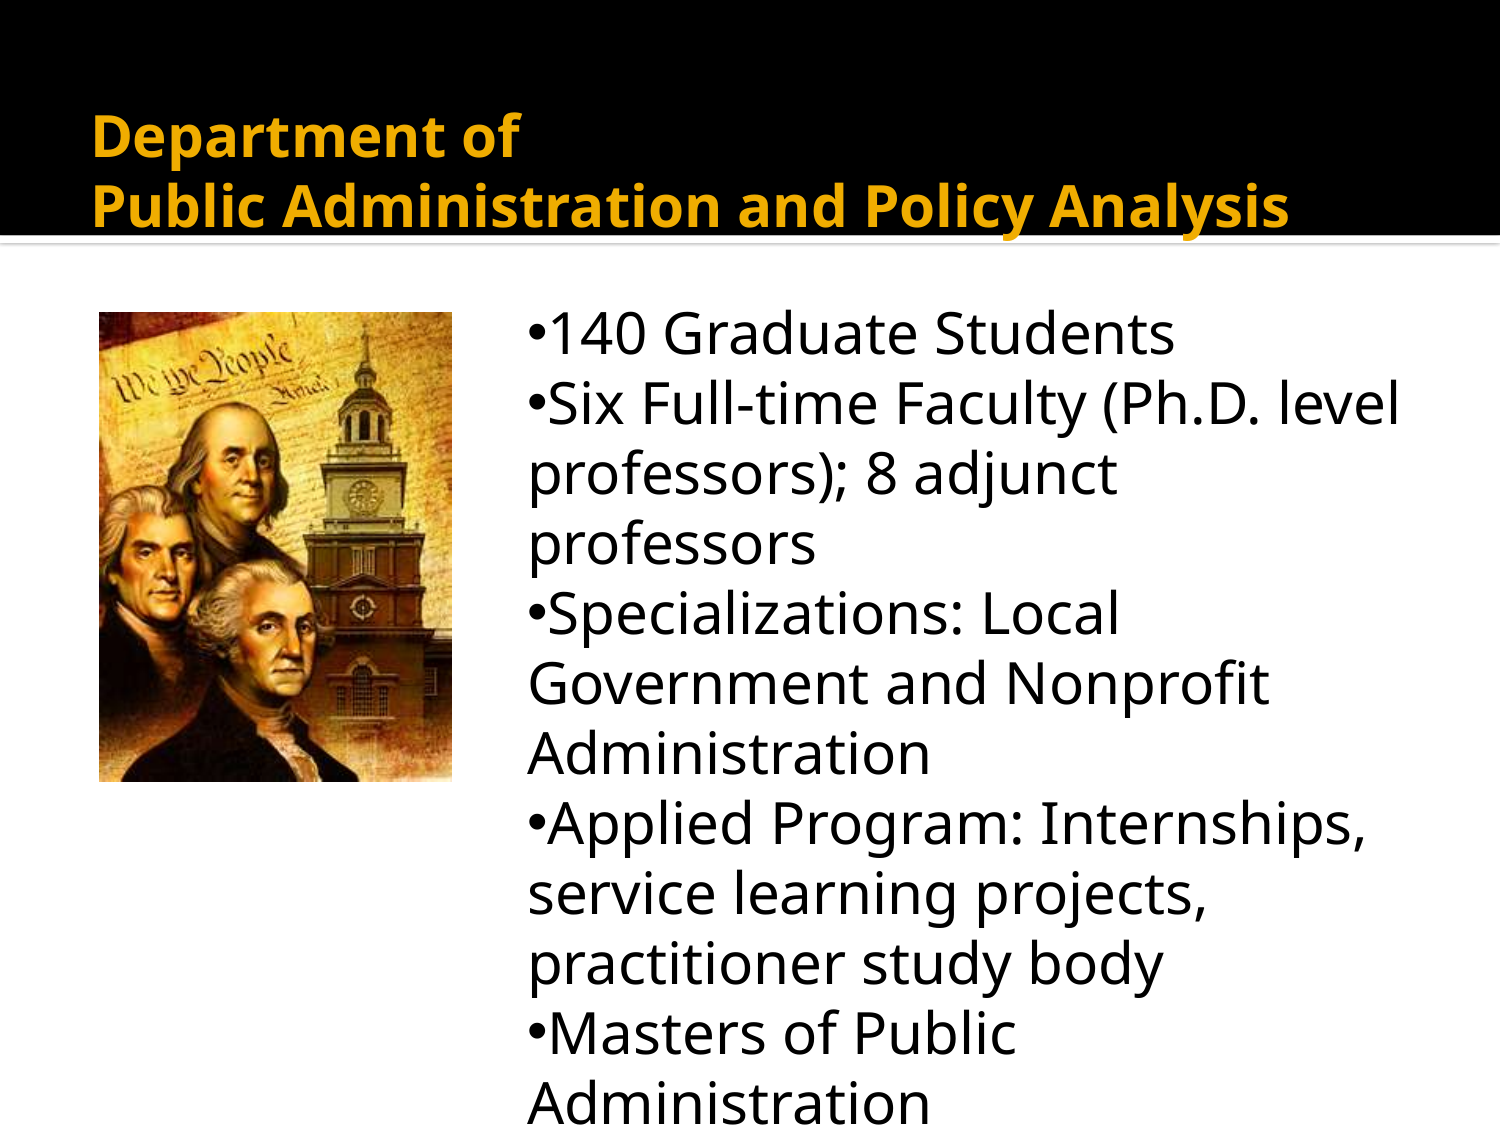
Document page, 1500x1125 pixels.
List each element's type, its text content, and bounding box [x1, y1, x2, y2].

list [99, 312, 452, 782]
text_box 140 Graduate Students Six Full-time Faculty (Ph.D. level professors); 8 adjunct professors Specializations: Local Government and Nonprofit Administration Applied Program: Internships, service learning projects, practitioner study body Masters of Public Administration [512, 288, 1425, 1125]
title Department of Public Administration and Policy Analysis [75, 75, 1425, 263]
